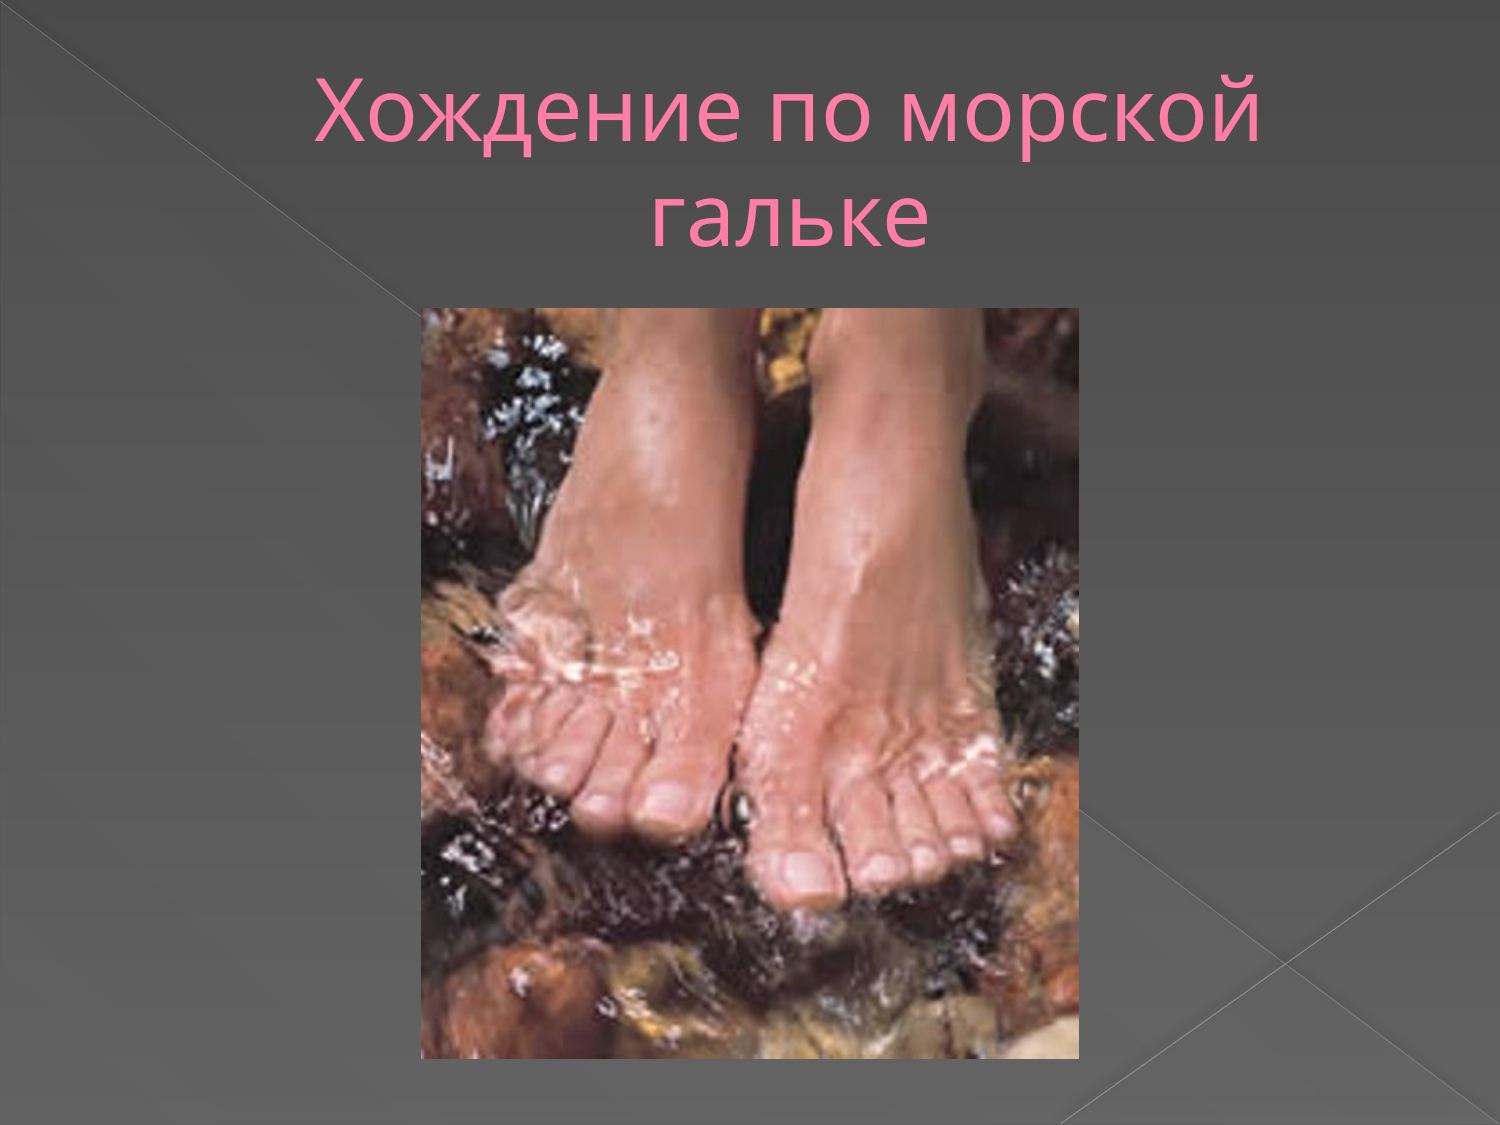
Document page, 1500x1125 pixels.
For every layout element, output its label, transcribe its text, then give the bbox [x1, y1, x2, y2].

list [421, 308, 1079, 1060]
title Хождение по морской гальке [75, 43, 1425, 274]
